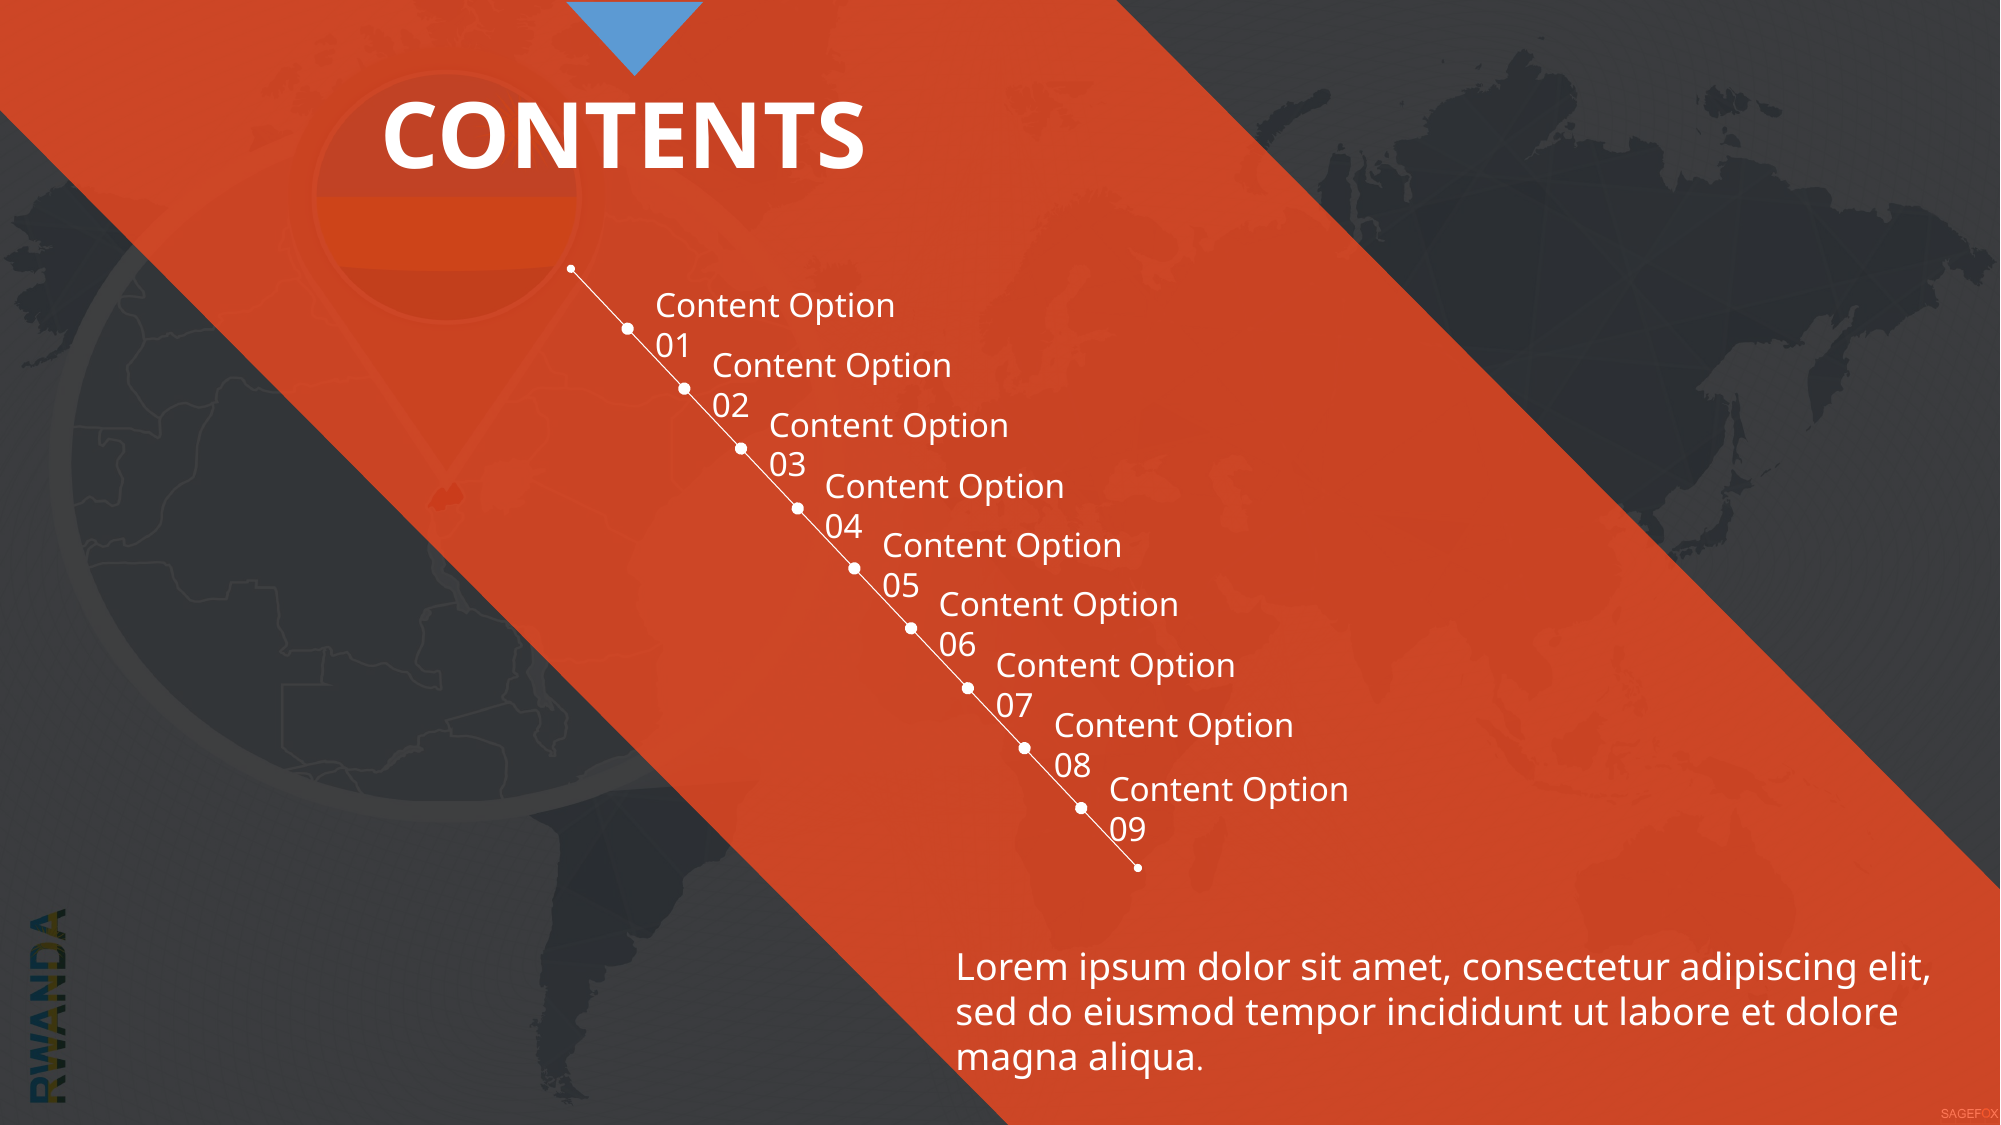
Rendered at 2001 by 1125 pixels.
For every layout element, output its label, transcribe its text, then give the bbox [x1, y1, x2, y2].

text_box Content Option 02 [697, 336, 998, 432]
text_box Content Option 05 [867, 517, 1168, 612]
text_box Content Option 07 [980, 636, 1281, 732]
text_box [0, 0, 2000, 1058]
text_box Content Option 09 [1093, 761, 1394, 856]
text_box Content Option 01 [640, 277, 941, 372]
text_box Content Option 04 [809, 458, 1110, 553]
text_box Content Option 08 [1038, 696, 1339, 792]
text_box [563, 0, 706, 78]
text_box [967, 1085, 2000, 1125]
text_box Lorem ipsum dolor sit amet, consectetur adipiscing elit, sed do eiusmod tempor incididunt ut labore et dolore magna aliqua. [940, 935, 2000, 1085]
text_box Content Option 03 [753, 396, 1054, 491]
text_box CONTENTS [324, 69, 924, 194]
text_box Content Option 06 [924, 576, 1224, 671]
